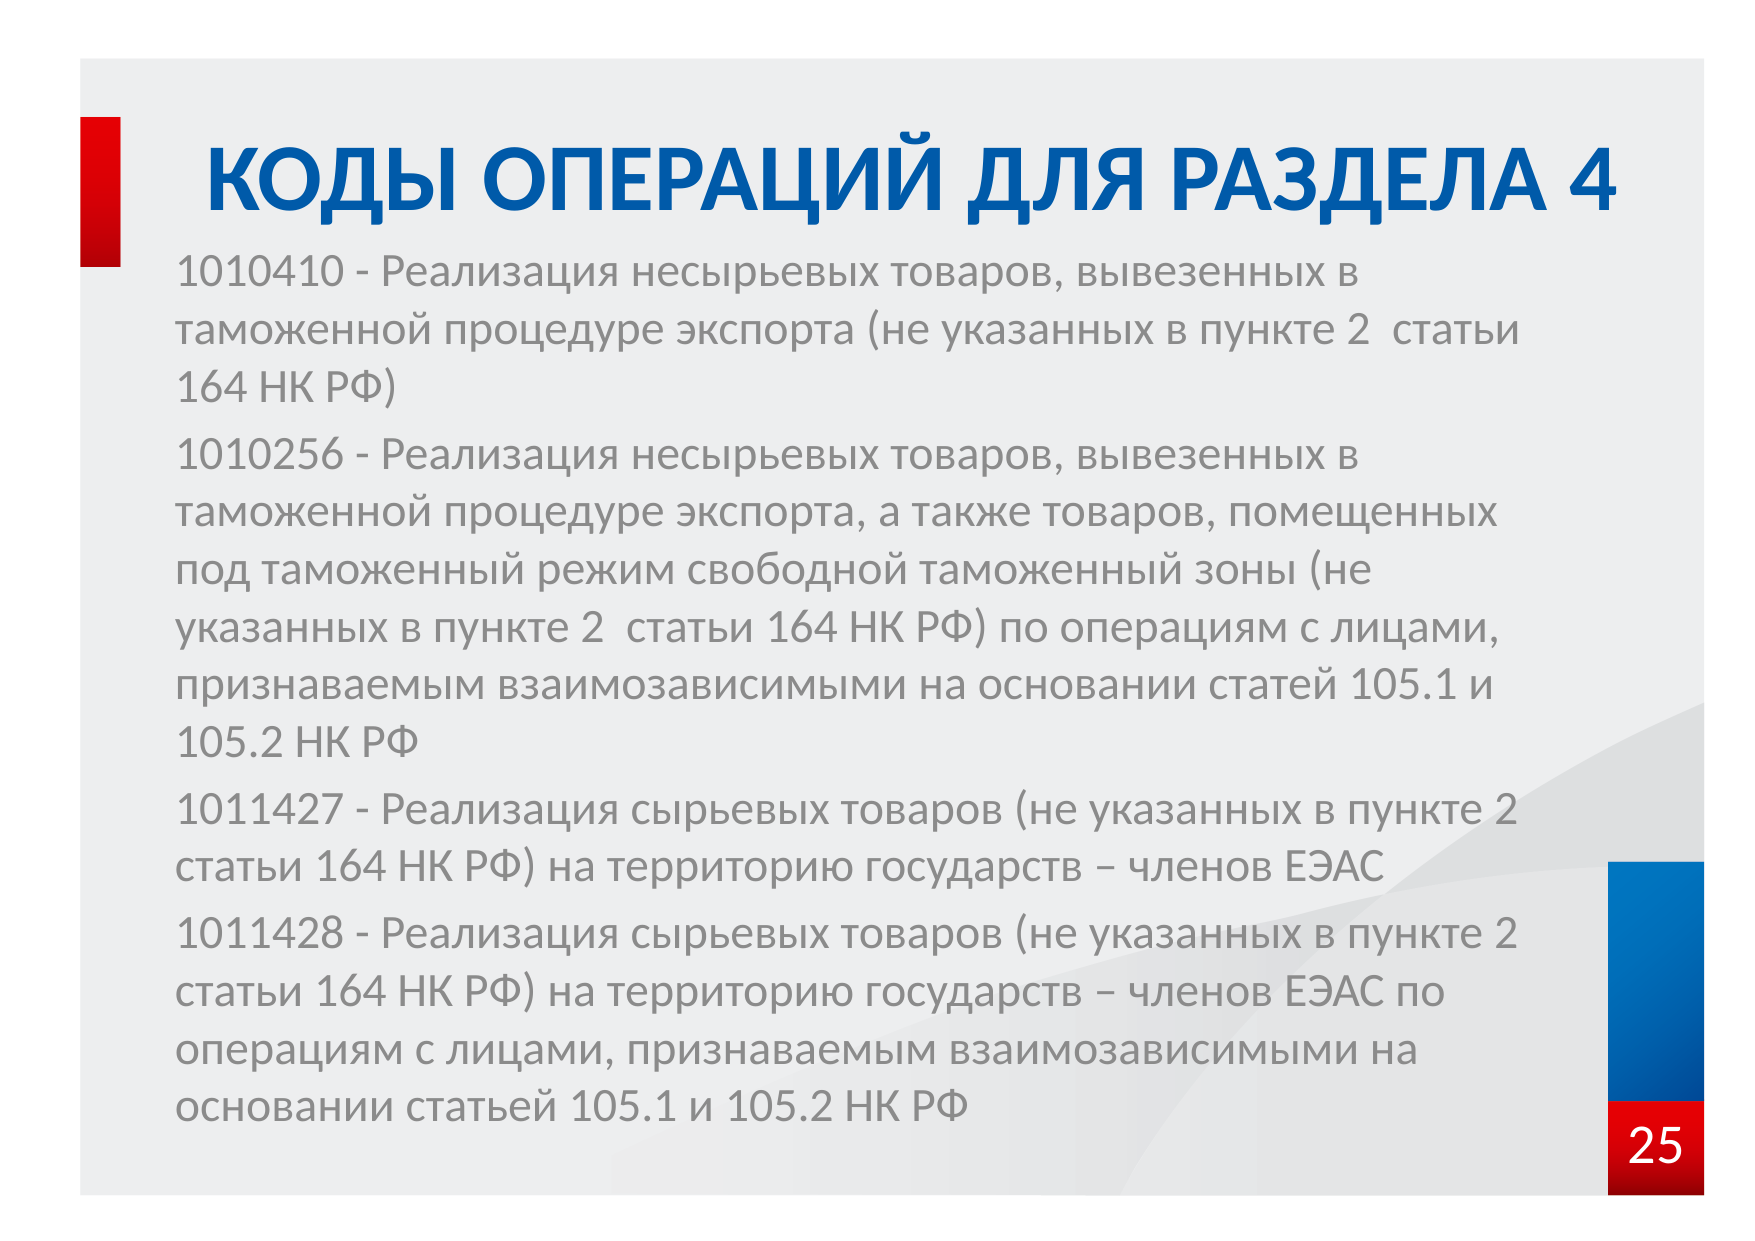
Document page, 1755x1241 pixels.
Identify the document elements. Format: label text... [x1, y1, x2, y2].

title Коды операций для раздела 4 [156, 112, 1669, 361]
picture [0, 0, 1754, 1240]
slide_number 25 [1596, 1092, 1716, 1207]
list 1010410 - Реализация несырьевых товаров, вывезенных в таможенной процедуре экспорта (не указанных в пункте 2 статьи 164 НК РФ) 1010256 - Реализация несырьевых товаров, вывезенных в таможенной процедуре экспорта, а также товаров, помещенных под таможенный режим свободной таможенный зоны (не указанных в пункте 2 статьи 164 НК РФ) по операциям с лицами, признаваемым взаимозависимыми на основании статей 105.1 и 105.2 НК РФ 1011427 - Реализация сырьевых товаров (не указанных в пункте 2 статьи 164 НК РФ) на территорию государств – членов ЕЭАС 1011428 - Реализация сырьевых товаров (не указанных в пункте 2 статьи 164 НК РФ) на территорию государств – членов ЕЭАС по операциям с лицами, признаваемым взаимозависимыми на основании статьей 105.1 и 105.2 НК РФ [157, 230, 1563, 1164]
